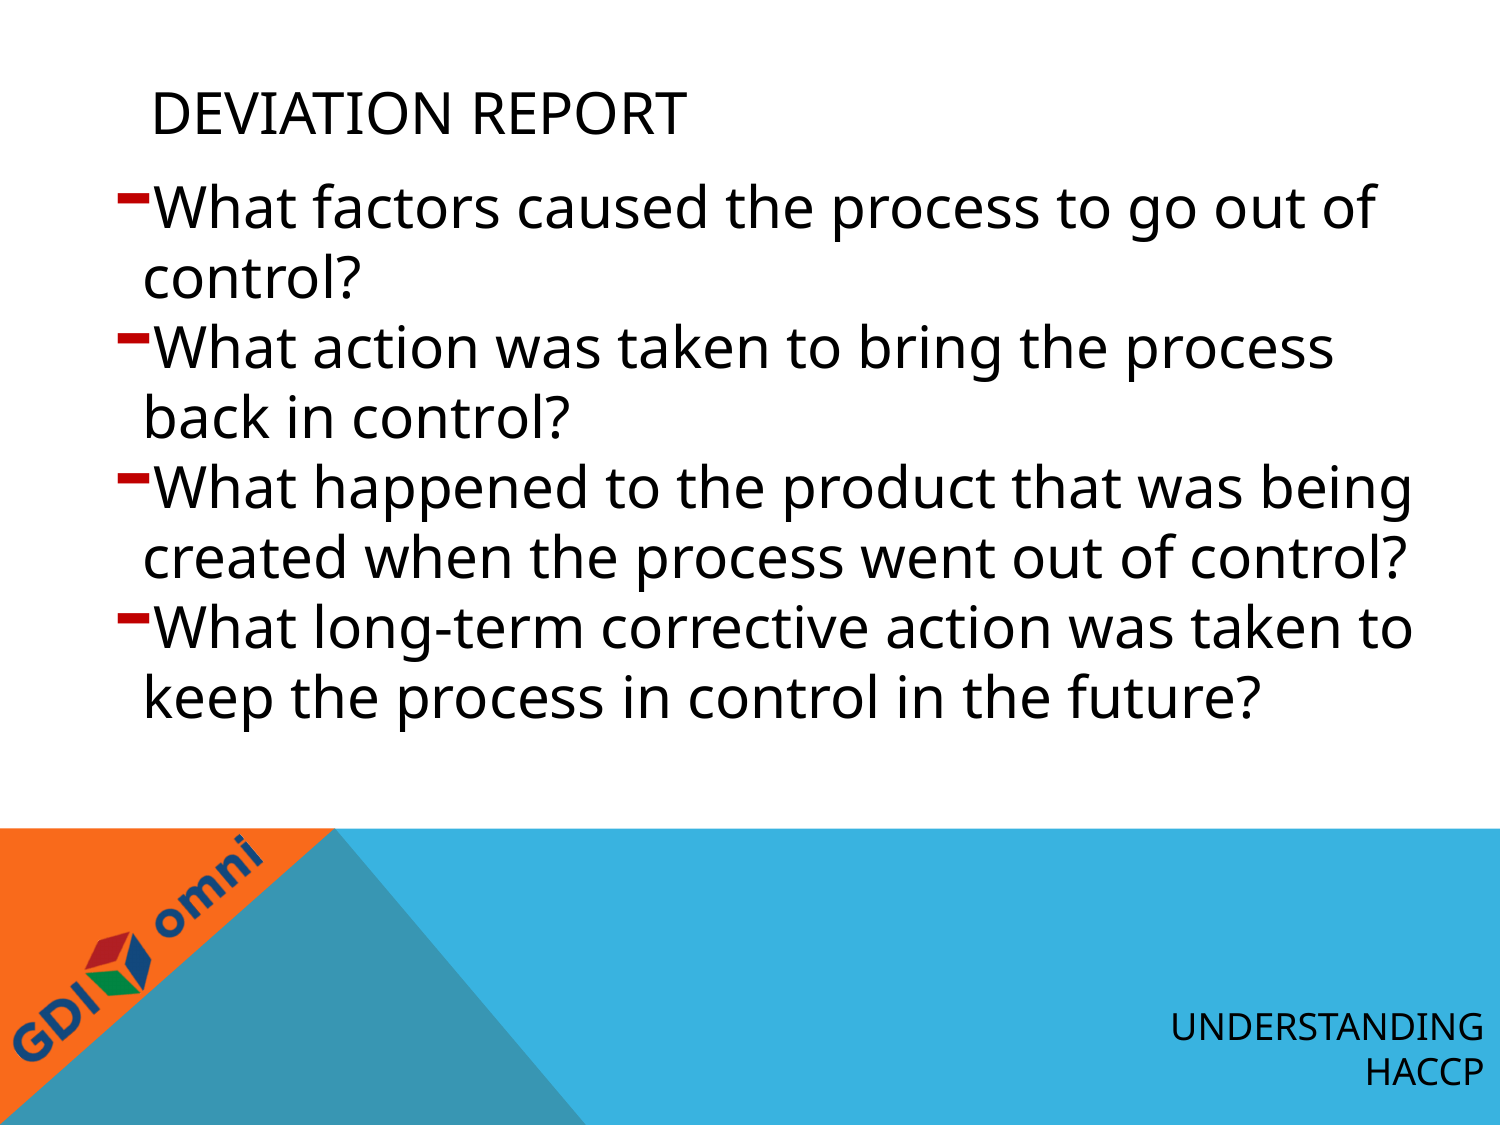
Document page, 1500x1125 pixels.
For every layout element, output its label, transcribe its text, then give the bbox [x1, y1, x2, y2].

text_box Understanding HACCP [1025, 1012, 1500, 1084]
text_box What factors caused the process to go out of control? What action was taken to bring the process back in control? What happened to the product that was being created when the process went out of control? What long-term corrective action was taken to keep the process in control in the future? [99, 162, 1438, 783]
title Deviation report [135, 60, 1438, 162]
picture [0, 827, 276, 1078]
